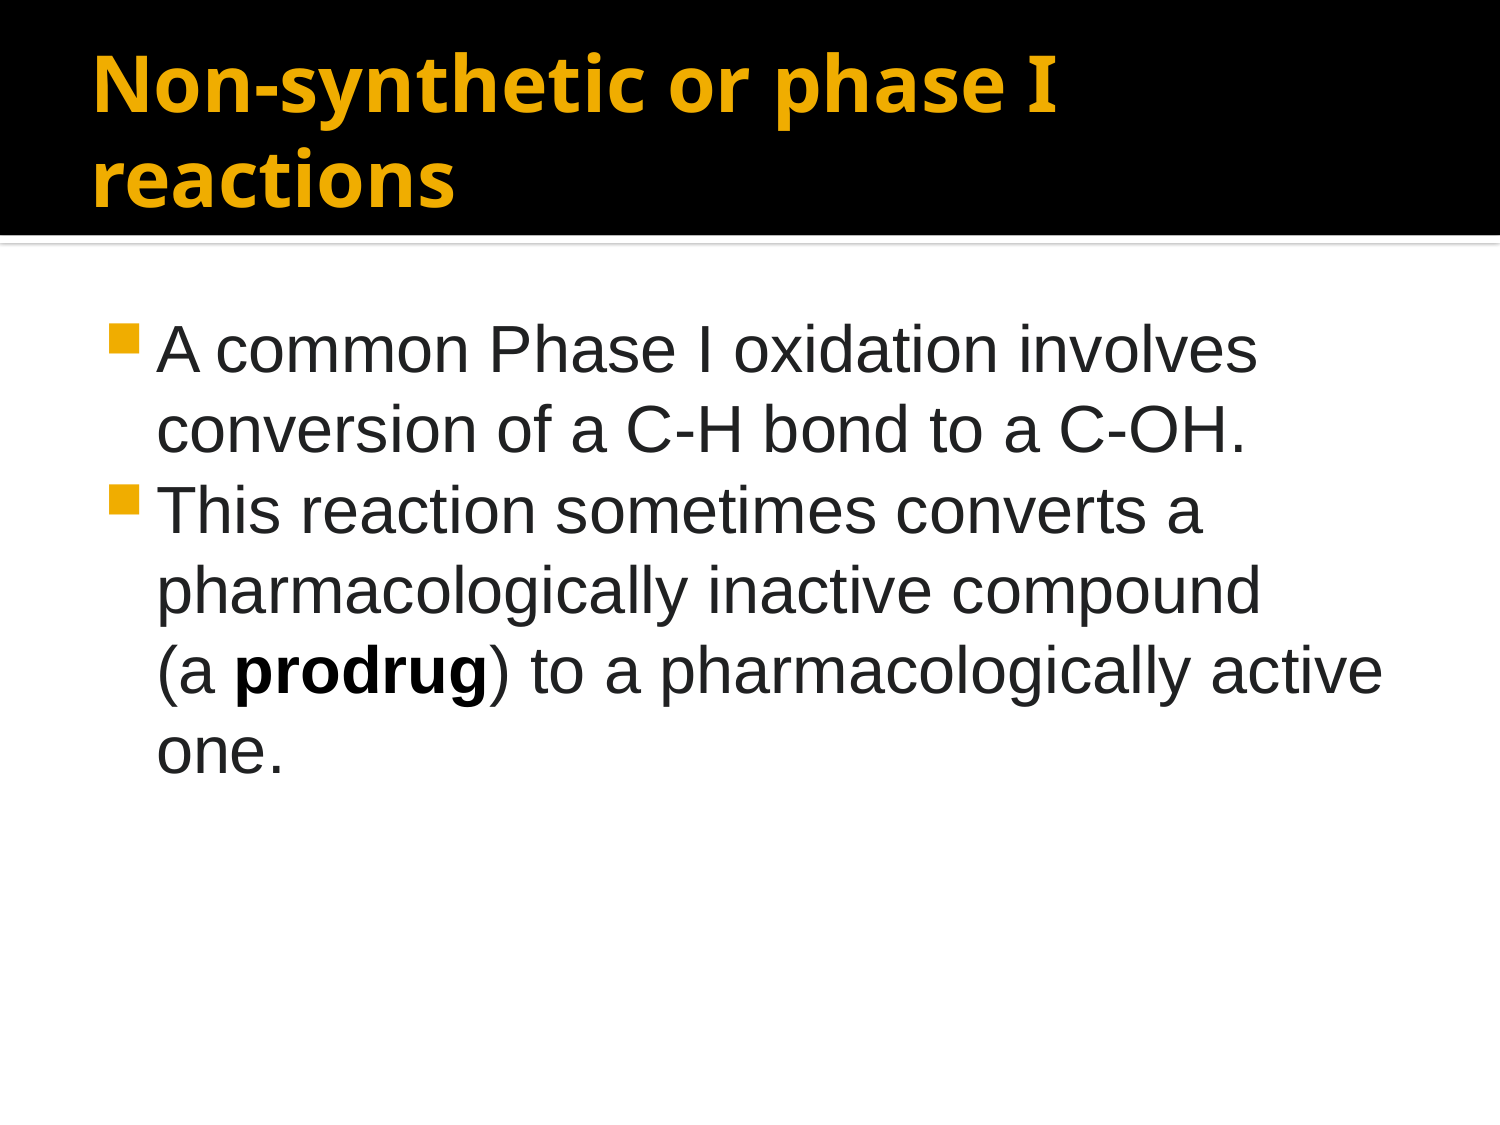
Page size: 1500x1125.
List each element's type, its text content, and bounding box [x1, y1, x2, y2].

list A common Phase I oxidation involves conversion of a C-H bond to a C-OH. This reaction sometimes converts a pharmacologically inactive compound (a prodrug) to a pharmacologically active one. [75, 291, 1425, 1050]
title Non-synthetic or phase I reactions [75, 25, 1425, 231]
